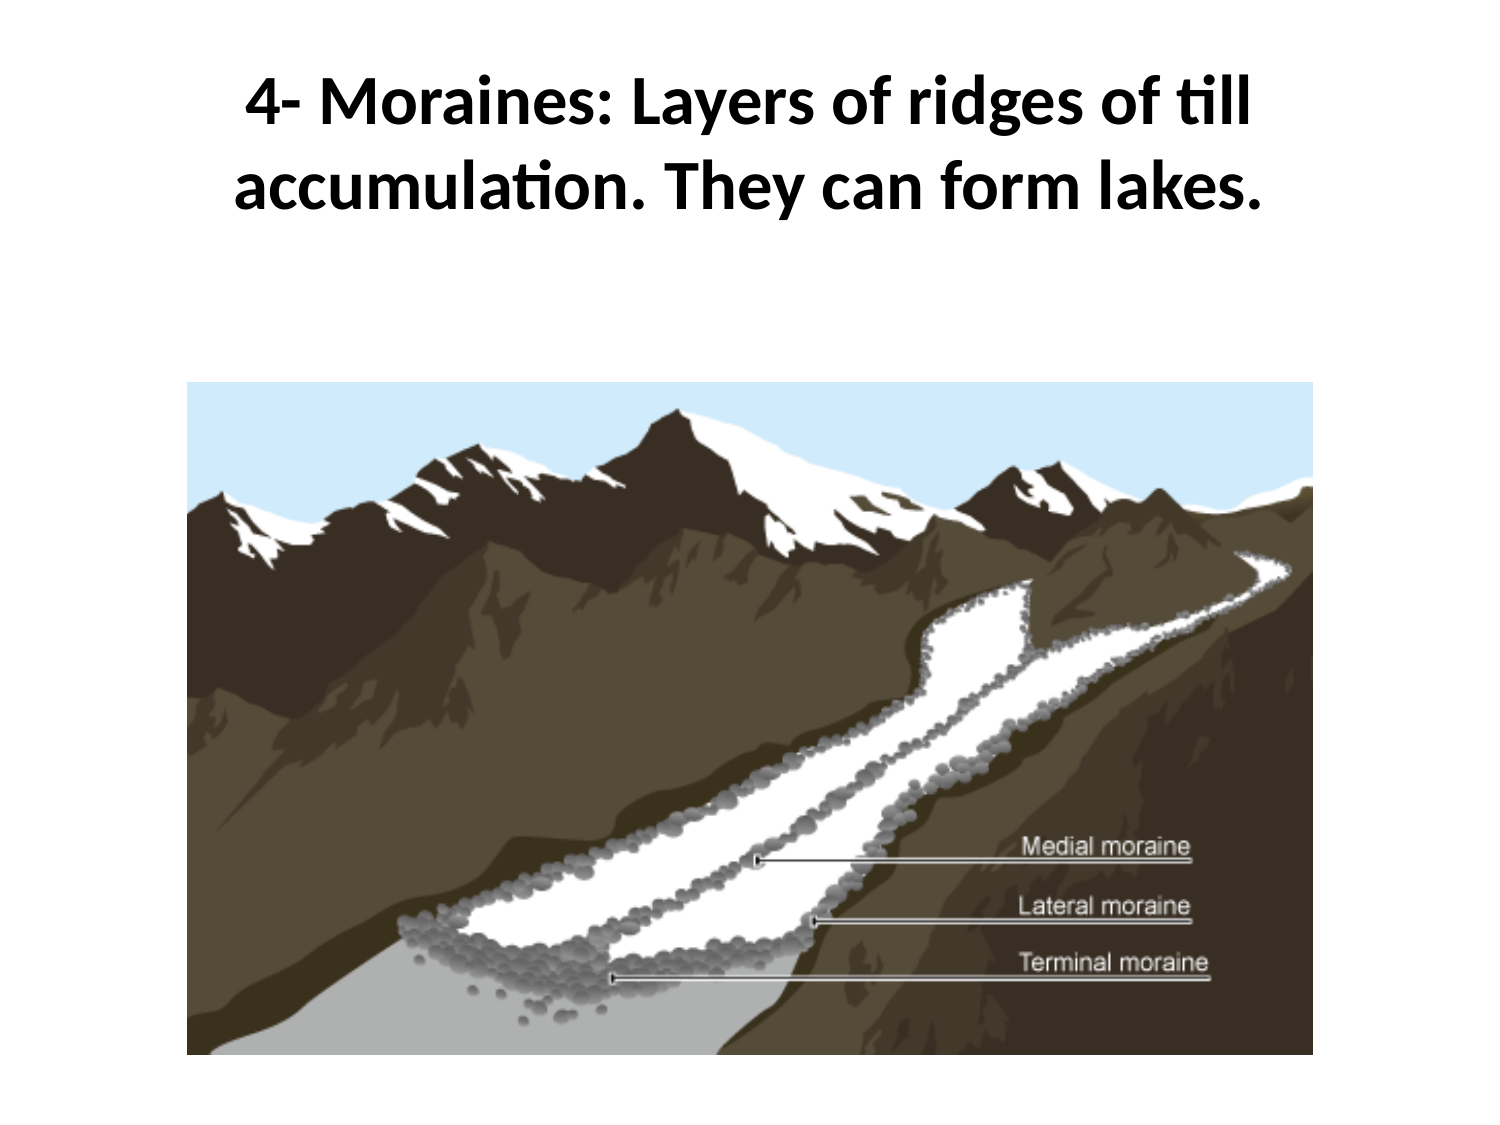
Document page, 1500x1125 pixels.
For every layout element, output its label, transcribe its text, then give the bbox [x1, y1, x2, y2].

title 4- Moraines: Layers of ridges of till accumulation. They can form lakes. [75, 45, 1425, 233]
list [187, 382, 1313, 1055]
